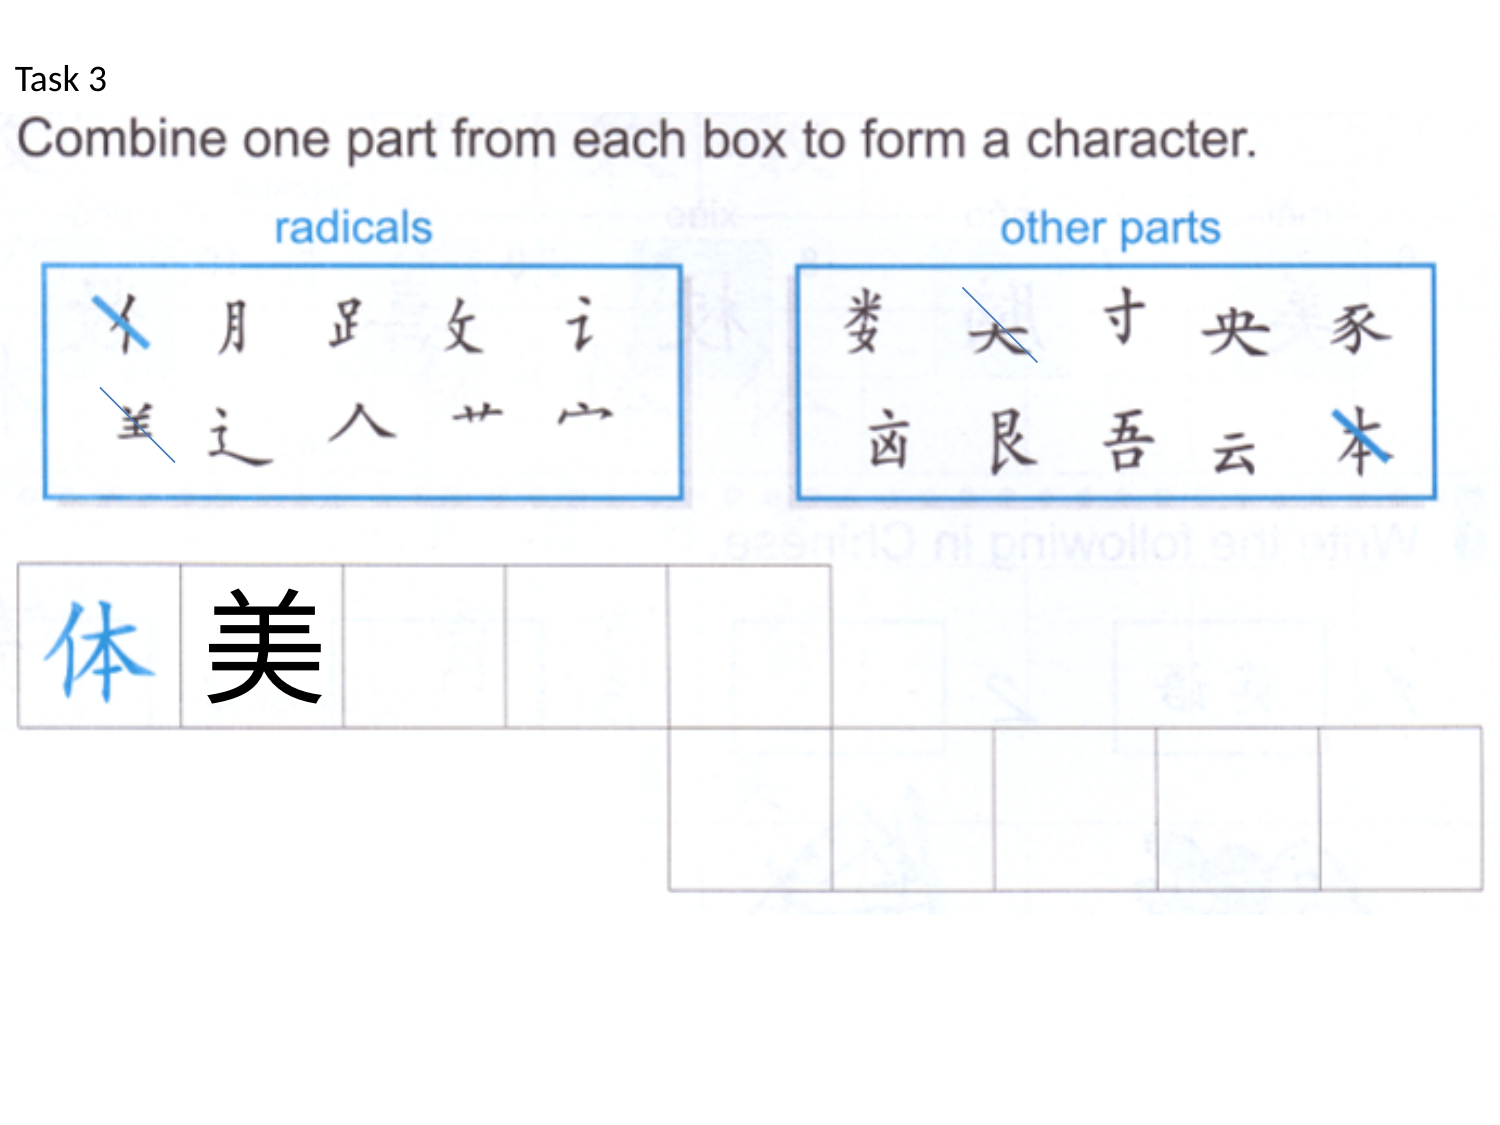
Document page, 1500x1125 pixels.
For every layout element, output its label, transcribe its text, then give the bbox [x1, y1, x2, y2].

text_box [99, 387, 176, 463]
picture [0, 112, 1500, 915]
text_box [962, 287, 1038, 363]
text_box Task 3 [0, 46, 225, 107]
